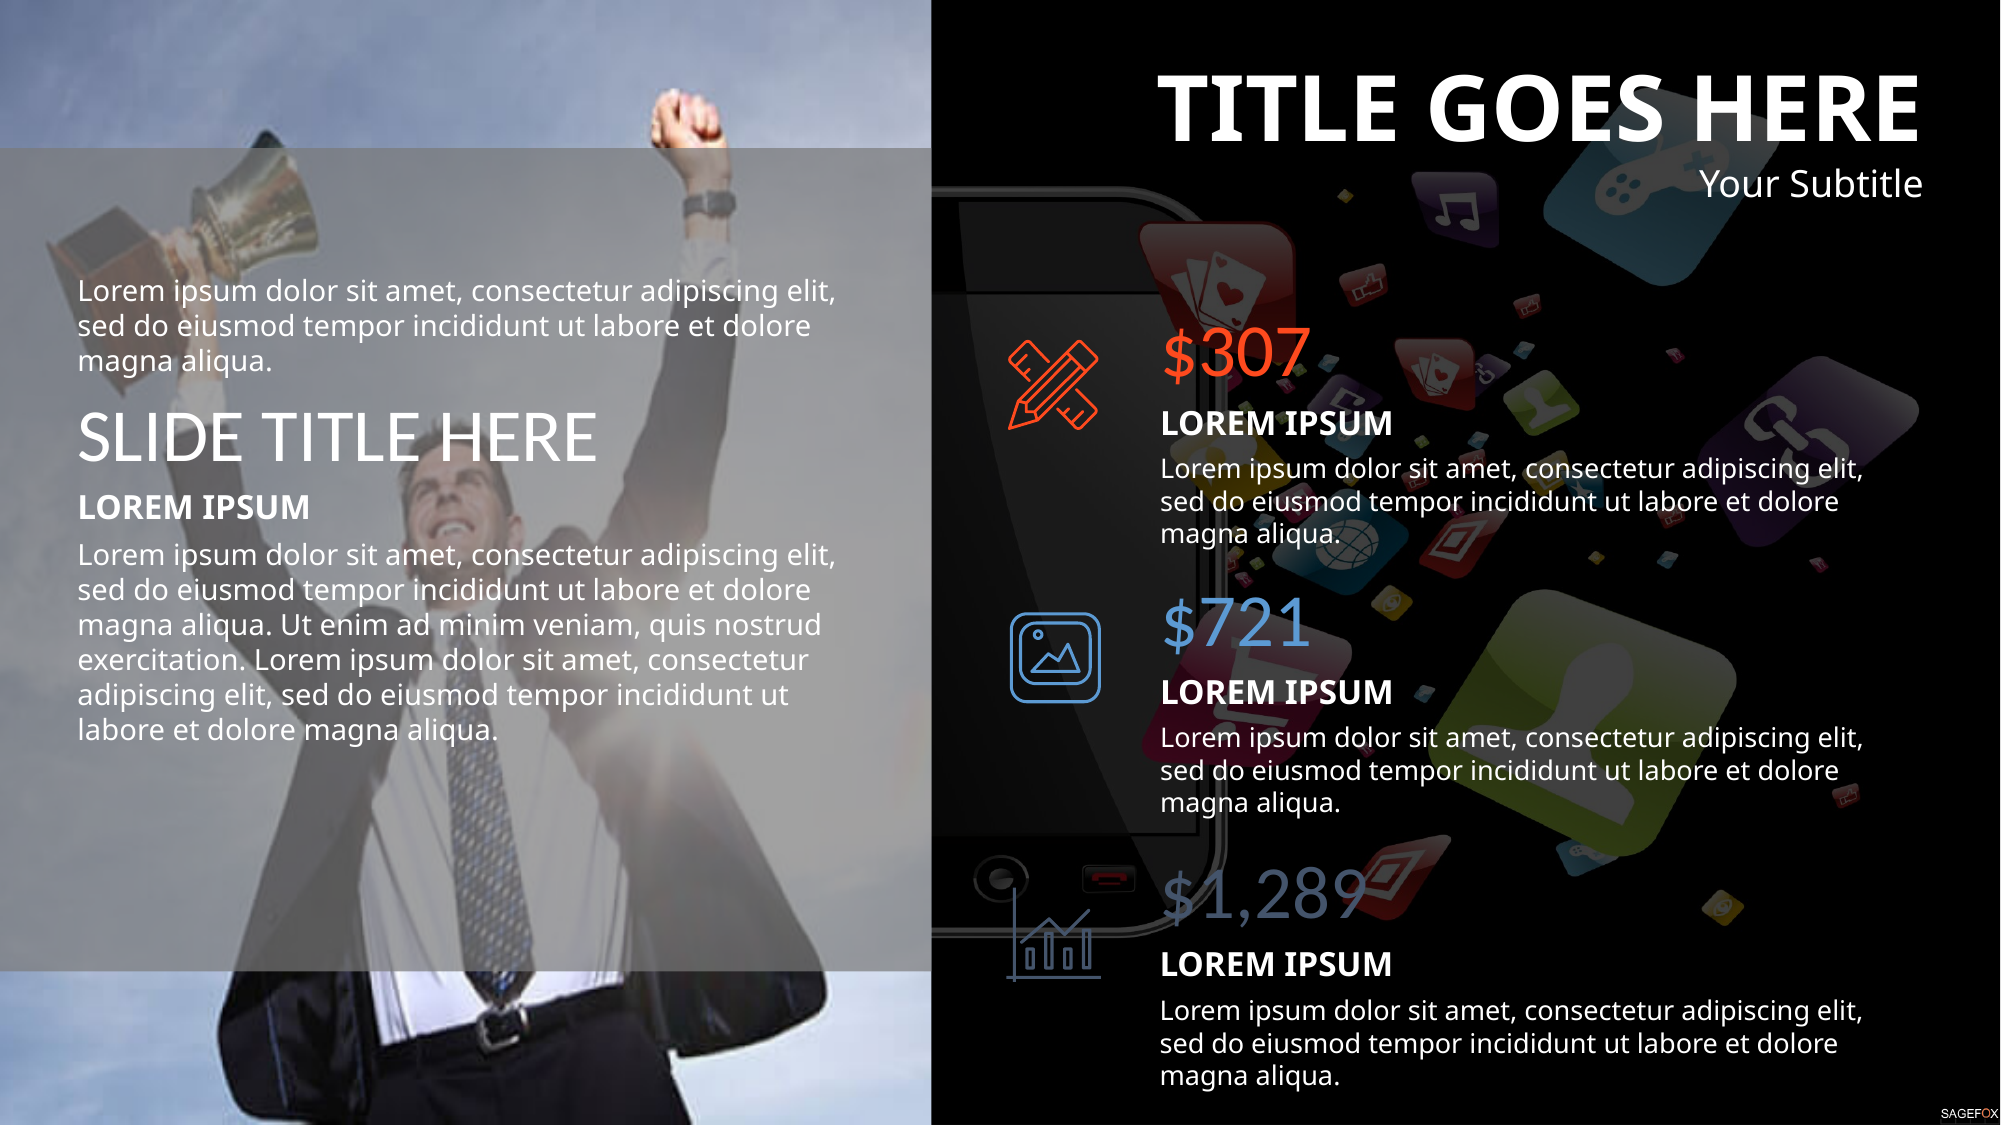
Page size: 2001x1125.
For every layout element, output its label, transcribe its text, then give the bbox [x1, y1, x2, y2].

text_box $307 LOREM IPSUM Lorem ipsum dolor sit amet, consectetur adipiscing elit, sed do eiusmod tempor incididunt ut labore et dolore magna aliqua. [1145, 294, 1908, 557]
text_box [1007, 339, 1099, 430]
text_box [1009, 612, 1101, 704]
picture [932, 0, 2001, 1125]
text_box TITLE GOES HERE Your Subtitle [1035, 42, 1939, 212]
text_box $721 LOREM IPSUM Lorem ipsum dolor sit amet, consectetur adipiscing elit, sed do eiusmod tempor incididunt ut labore et dolore magna aliqua. [1145, 563, 1908, 826]
text_box [0, 0, 932, 147]
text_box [1006, 887, 1101, 983]
text_box [0, 147, 932, 972]
text_box $1,289 LOREM IPSUM Lorem ipsum dolor sit amet, consectetur adipiscing elit, sed do eiusmod tempor incididunt ut labore et dolore magna aliqua. [1144, 836, 1908, 1099]
text_box Lorem ipsum dolor sit amet, consectetur adipiscing elit, sed do eiusmod tempor incididunt ut labore et dolore magna aliqua. SLIDE TITLE HERE LOREM IPSUM Lorem ipsum dolor sit amet, consectetur adipiscing elit, sed do eiusmod tempor incididunt ut labore et dolore magna aliqua. Ut enim ad minim veniam, quis nostrud exercitation. Lorem ipsum dolor sit amet, consectetur adipiscing elit, sed do eiusmod tempor incididunt ut labore et dolore magna aliqua. [62, 264, 859, 754]
text_box [0, 972, 932, 1125]
